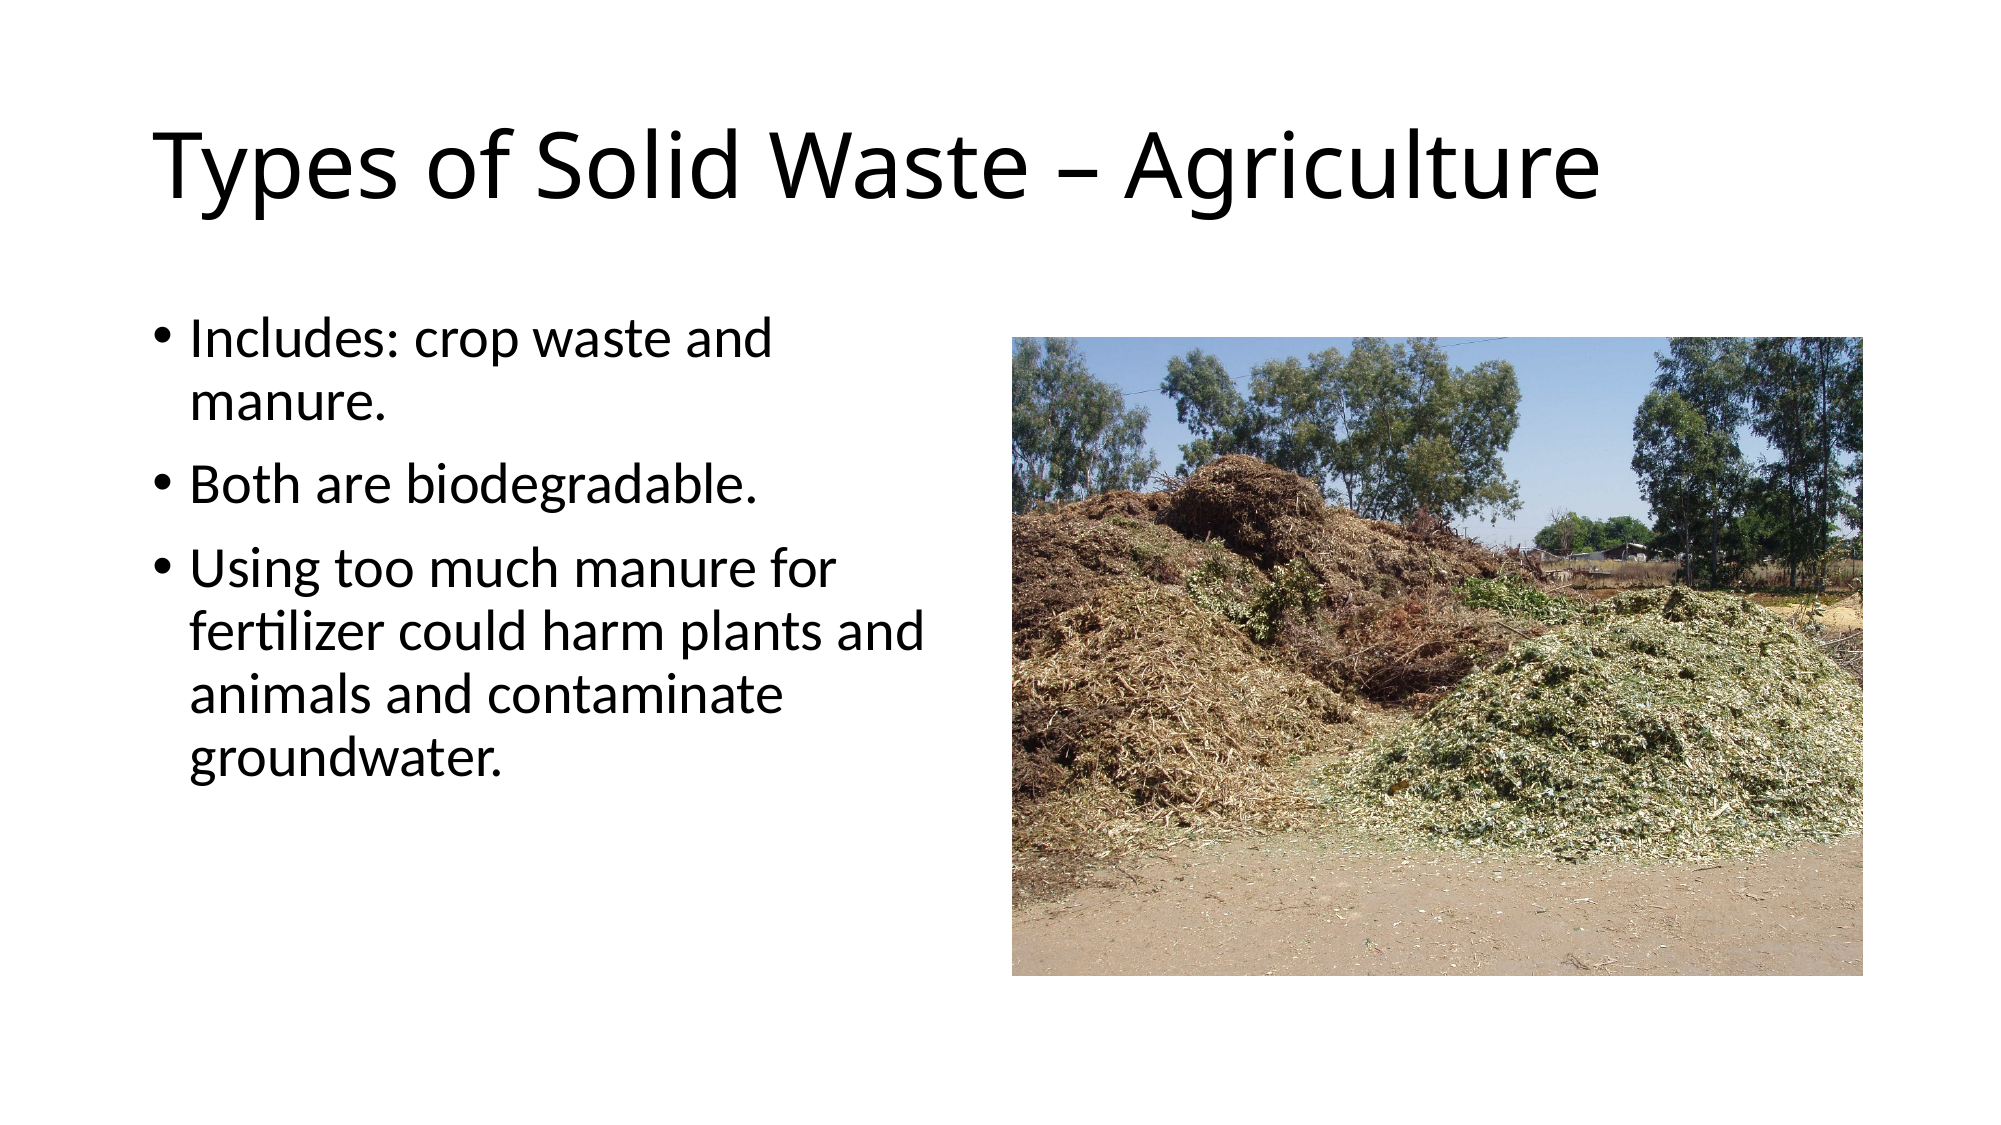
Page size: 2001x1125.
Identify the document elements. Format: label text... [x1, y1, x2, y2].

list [1012, 337, 1863, 976]
title Types of Solid Waste – Agriculture [137, 59, 1863, 278]
list Includes: crop waste and manure. Both are biodegradable. Using too much manure for fertilizer could harm plants and animals and contaminate groundwater. [137, 299, 988, 1014]
